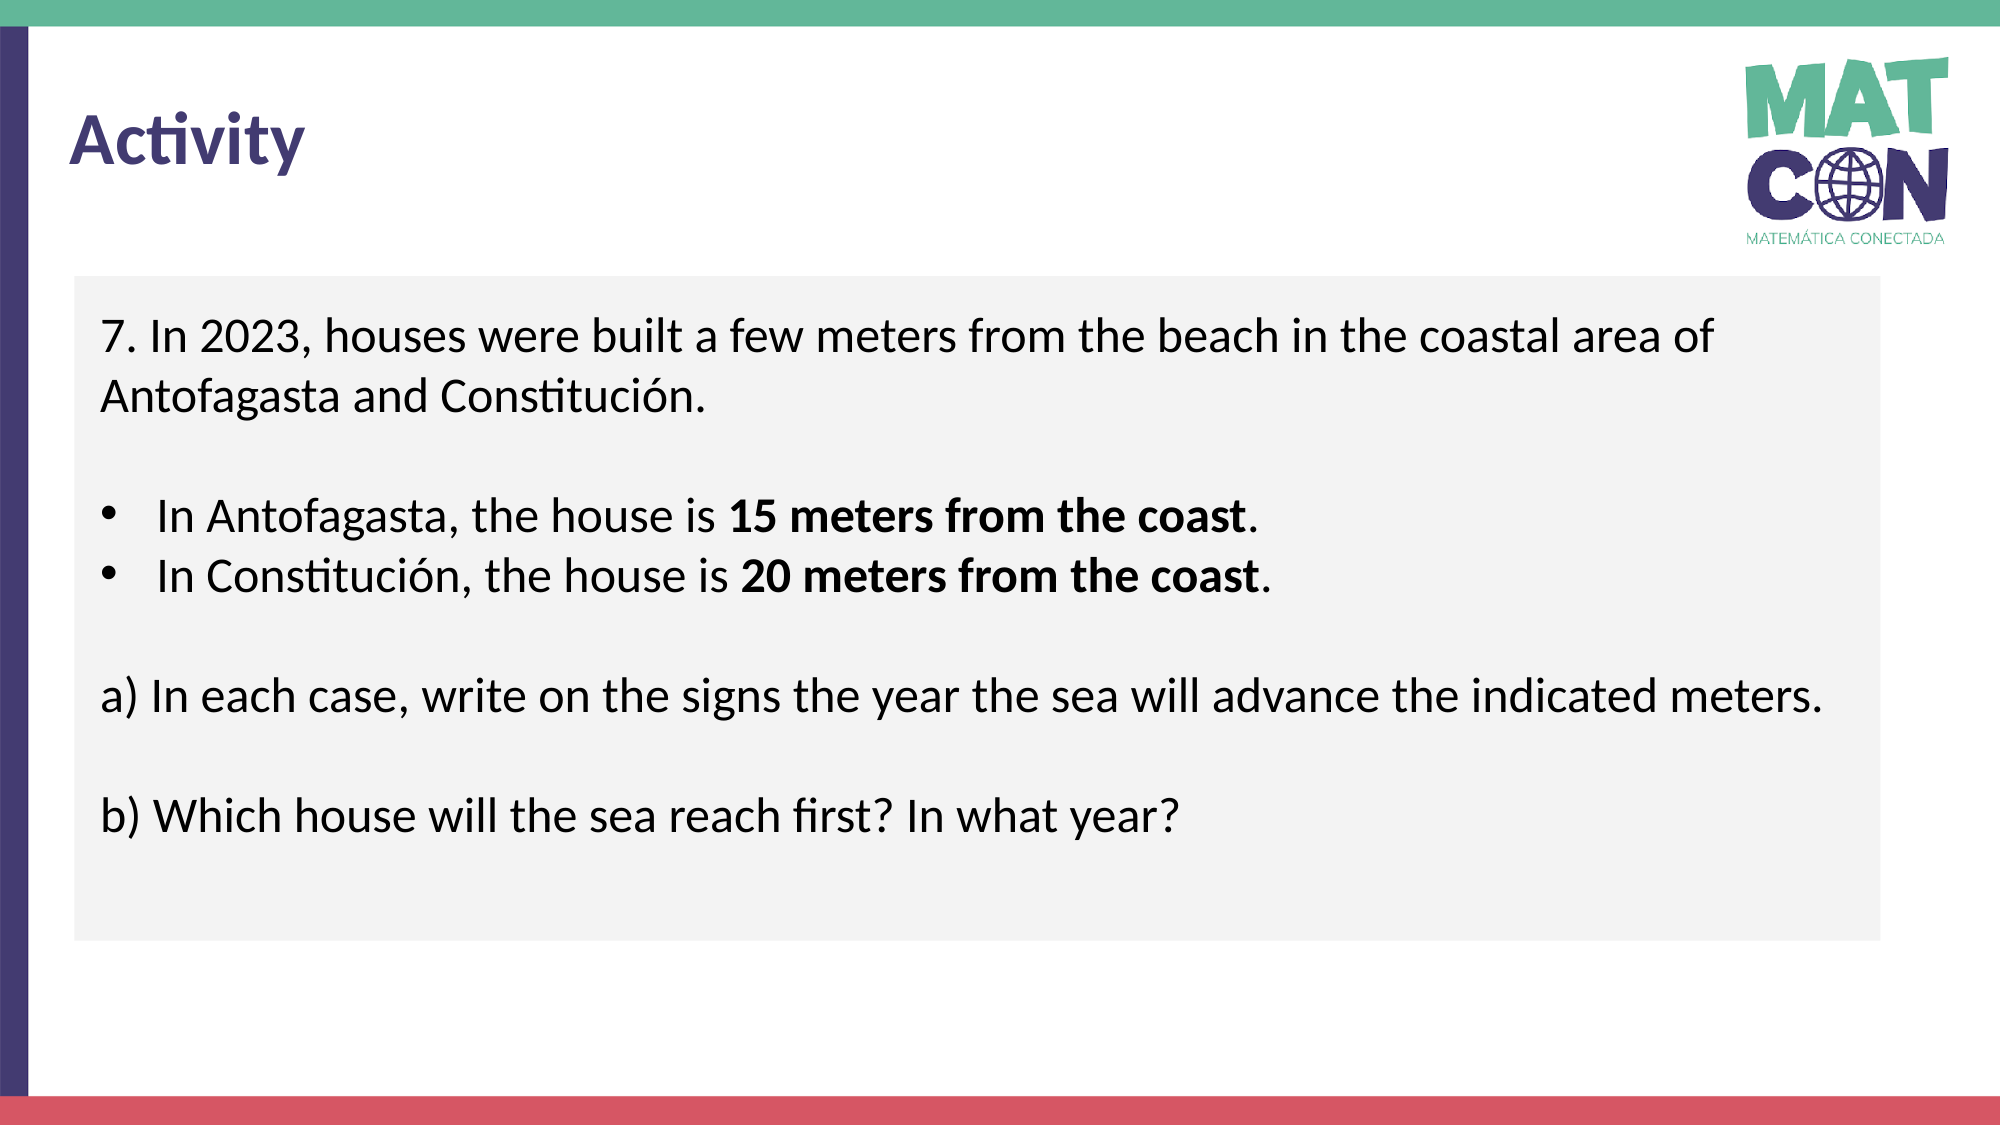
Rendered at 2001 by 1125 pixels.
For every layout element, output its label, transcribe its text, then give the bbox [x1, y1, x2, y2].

picture [0, 0, 2000, 1125]
text_box Activity [54, 81, 1395, 187]
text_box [74, 275, 1892, 977]
